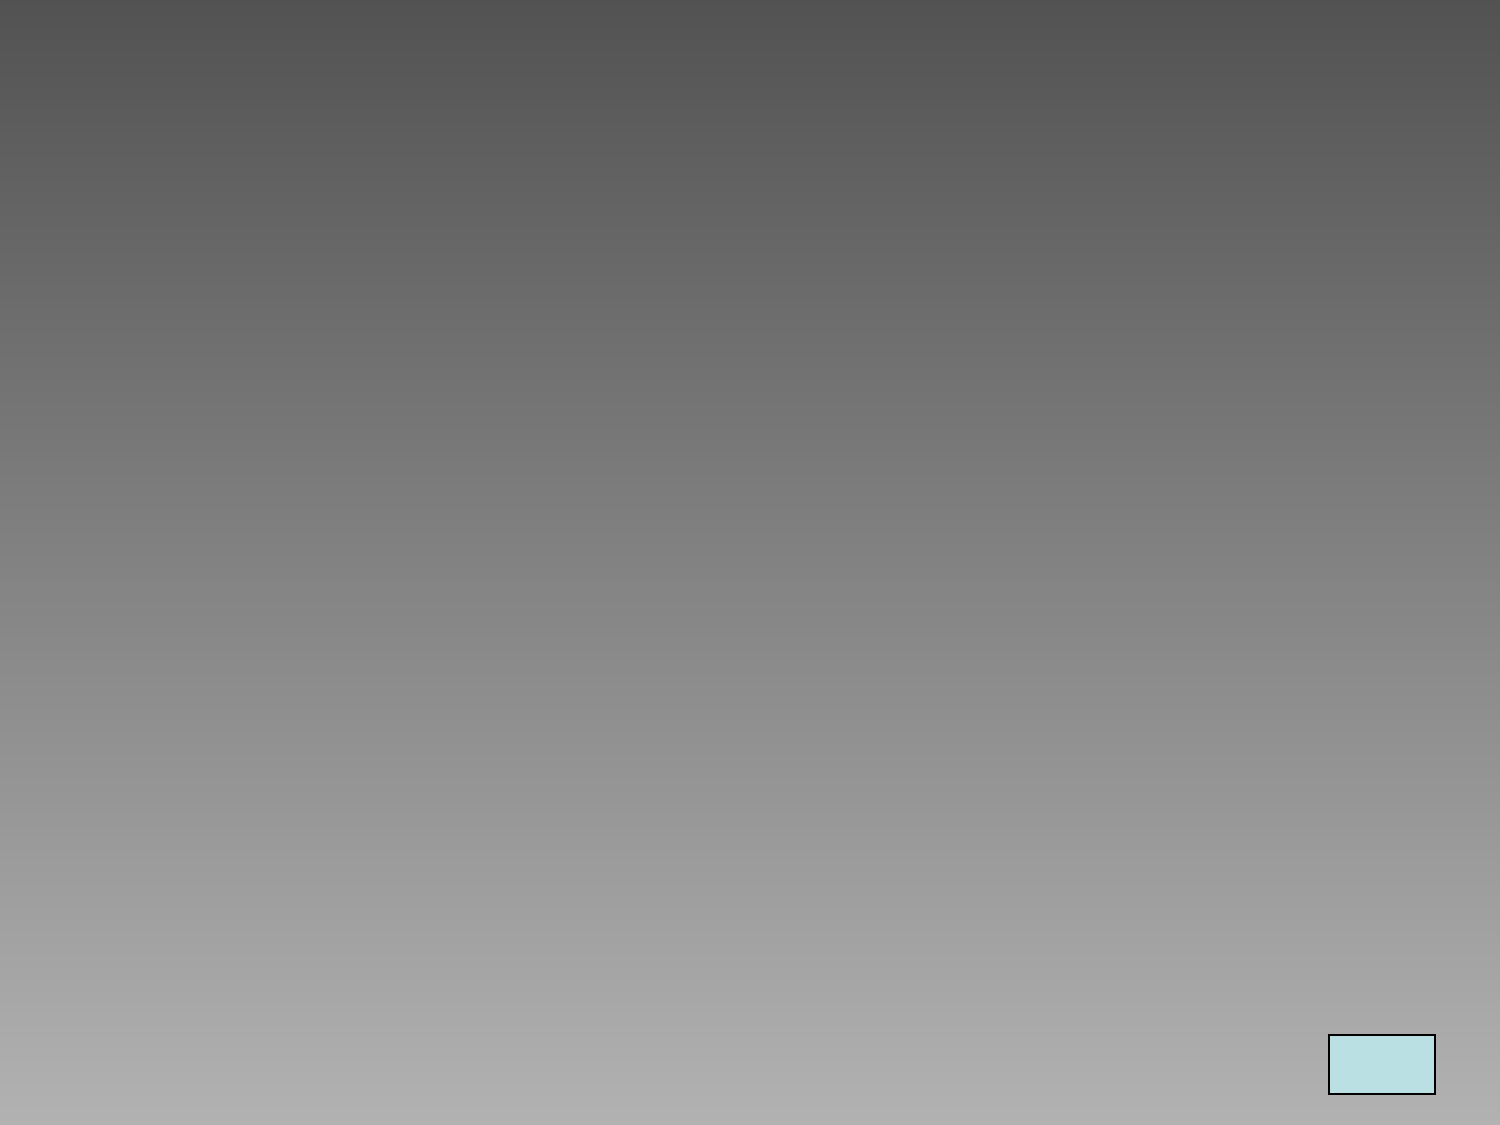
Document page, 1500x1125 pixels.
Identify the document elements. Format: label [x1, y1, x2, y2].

text_box [1328, 1034, 1436, 1094]
